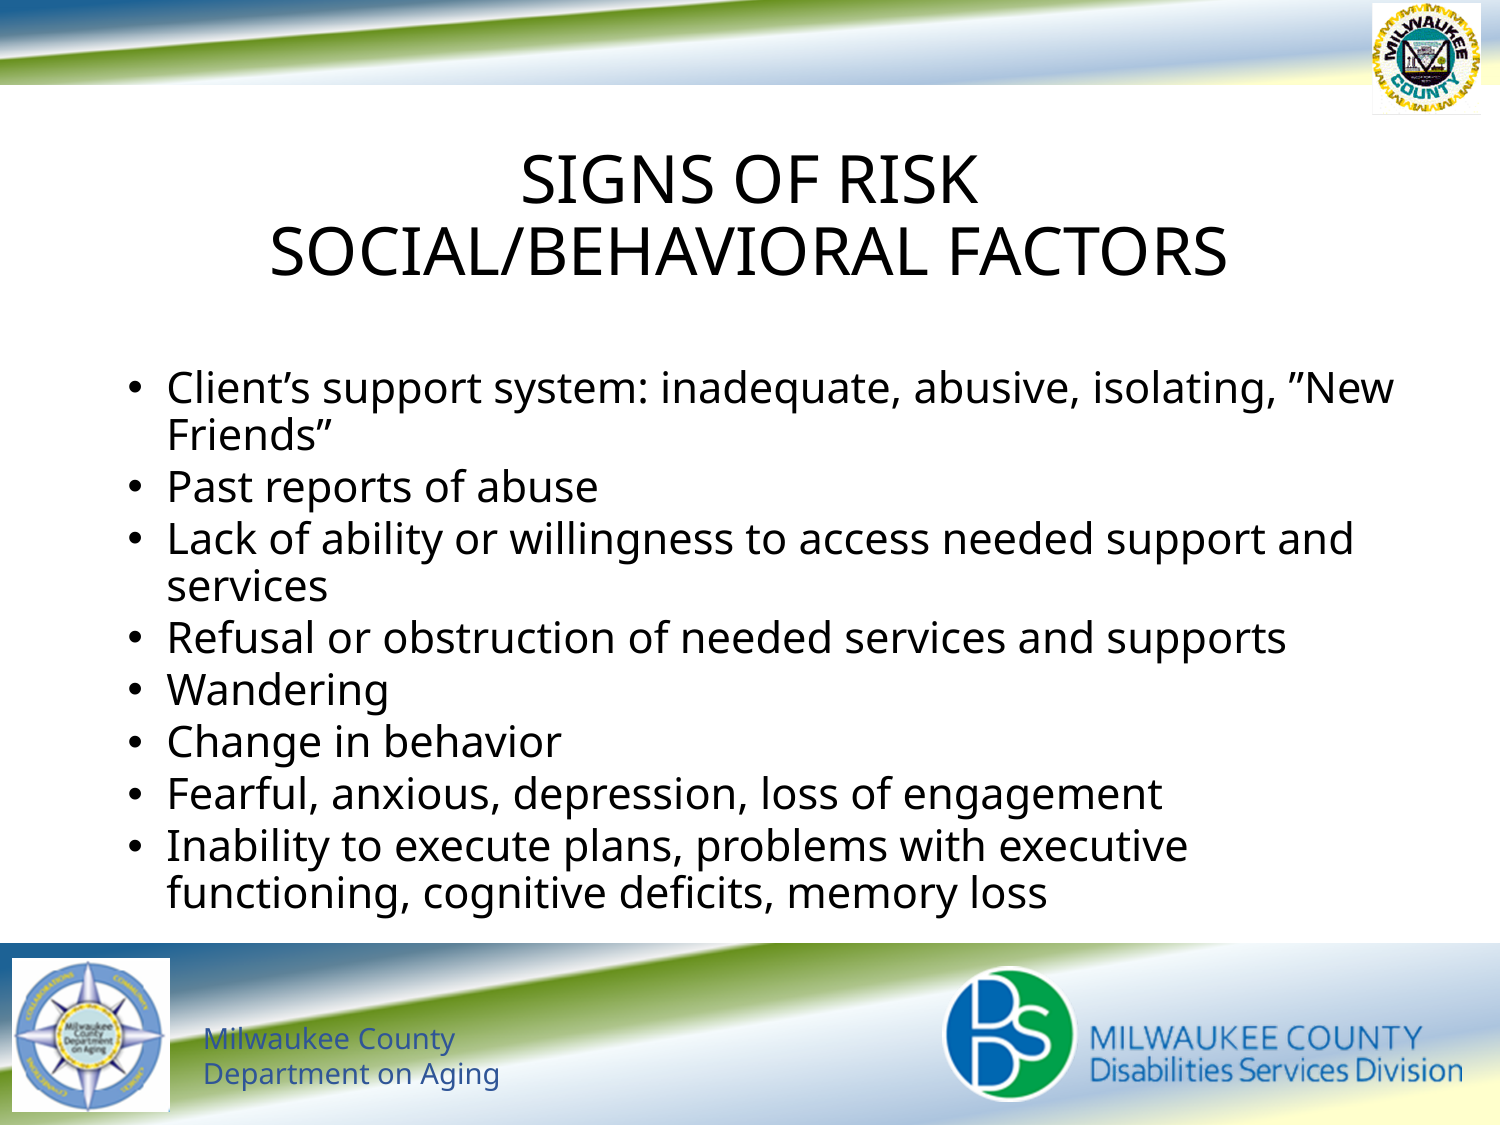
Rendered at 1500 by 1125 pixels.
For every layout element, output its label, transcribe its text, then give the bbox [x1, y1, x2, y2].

picture [0, 943, 1500, 1125]
list Client’s support system: inadequate, abusive, isolating, ”New Friends” Past reports of abuse Lack of ability or willingness to access needed support and services Refusal or obstruction of needed services and supports Wandering Change in behavior Fearful, anxious, depression, loss of engagement Inability to execute plans, problems with executive functioning, cognitive deficits, memory loss [112, 358, 1420, 937]
picture [0, 0, 1500, 115]
title SIGNS OF RISK SOCIAL/BEHAVIORAL FACTORS [100, 102, 1400, 332]
